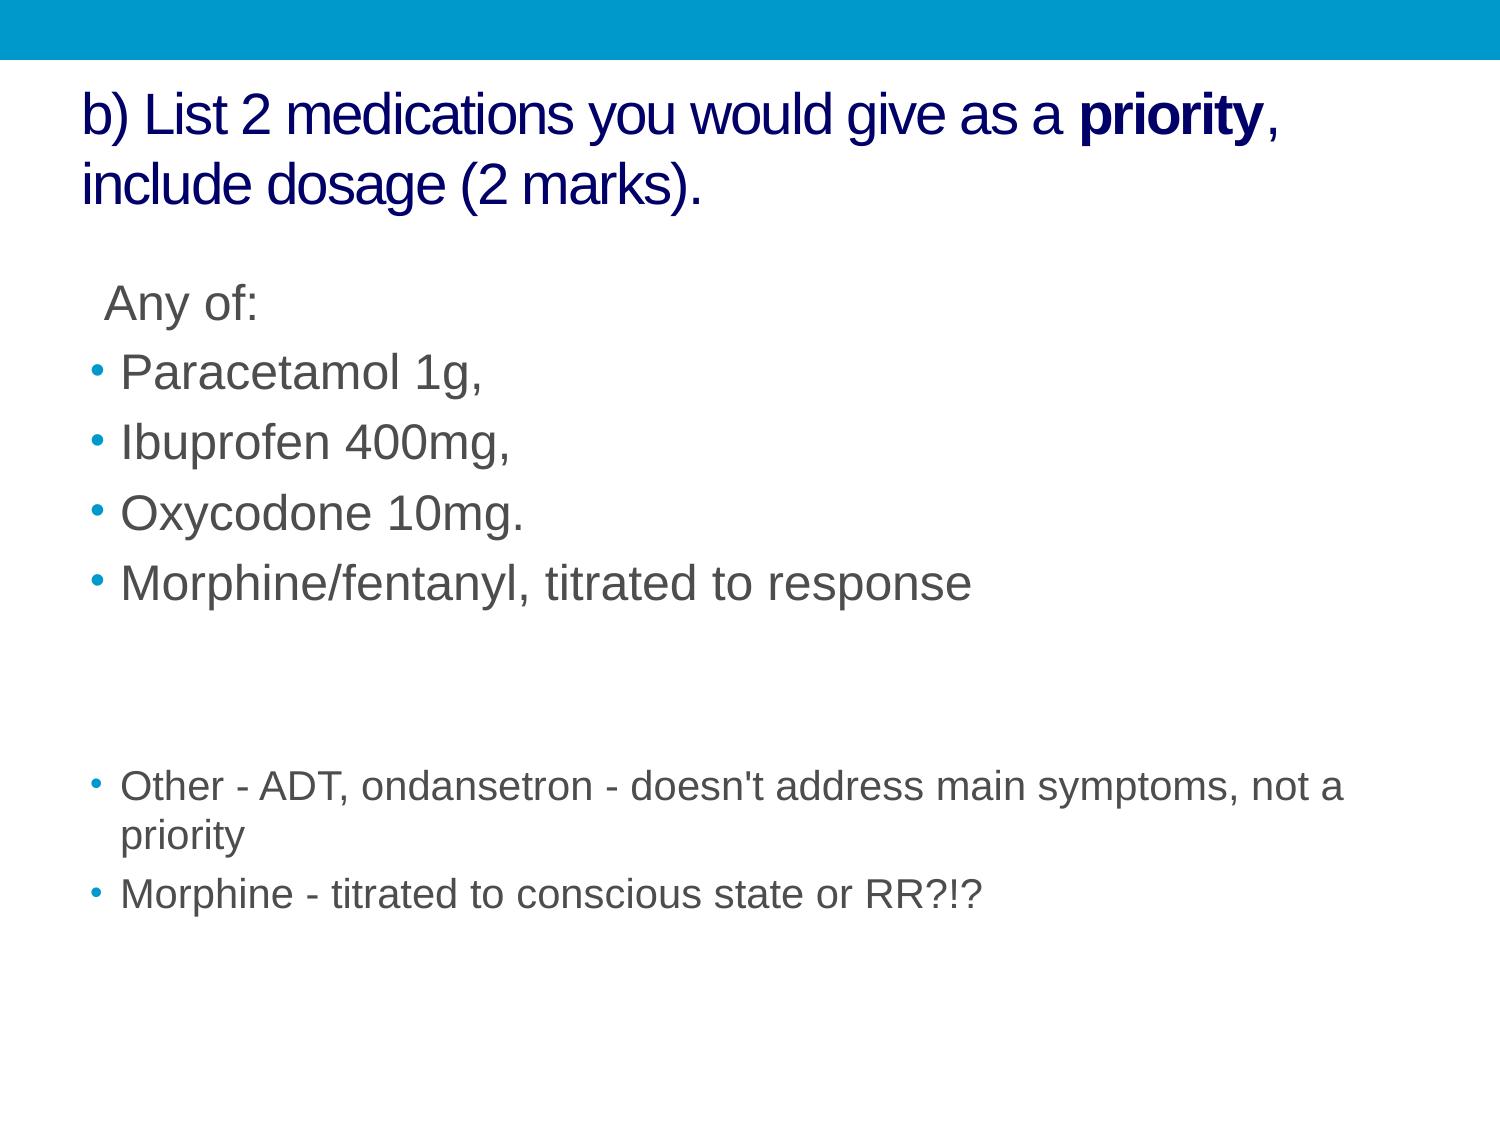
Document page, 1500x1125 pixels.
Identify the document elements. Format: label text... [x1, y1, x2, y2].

title b) List 2 medications you would give as a priority, include dosage (2 marks). [66, 99, 1434, 263]
list Any of: Paracetamol 1g, Ibuprofen 400mg, Oxycodone 10mg. Morphine/fentanyl, titrated to response Other - ADT, ondansetron - doesn't address main symptoms, not a priority Morphine - titrated to conscious state or RR?!? [75, 262, 1425, 1063]
